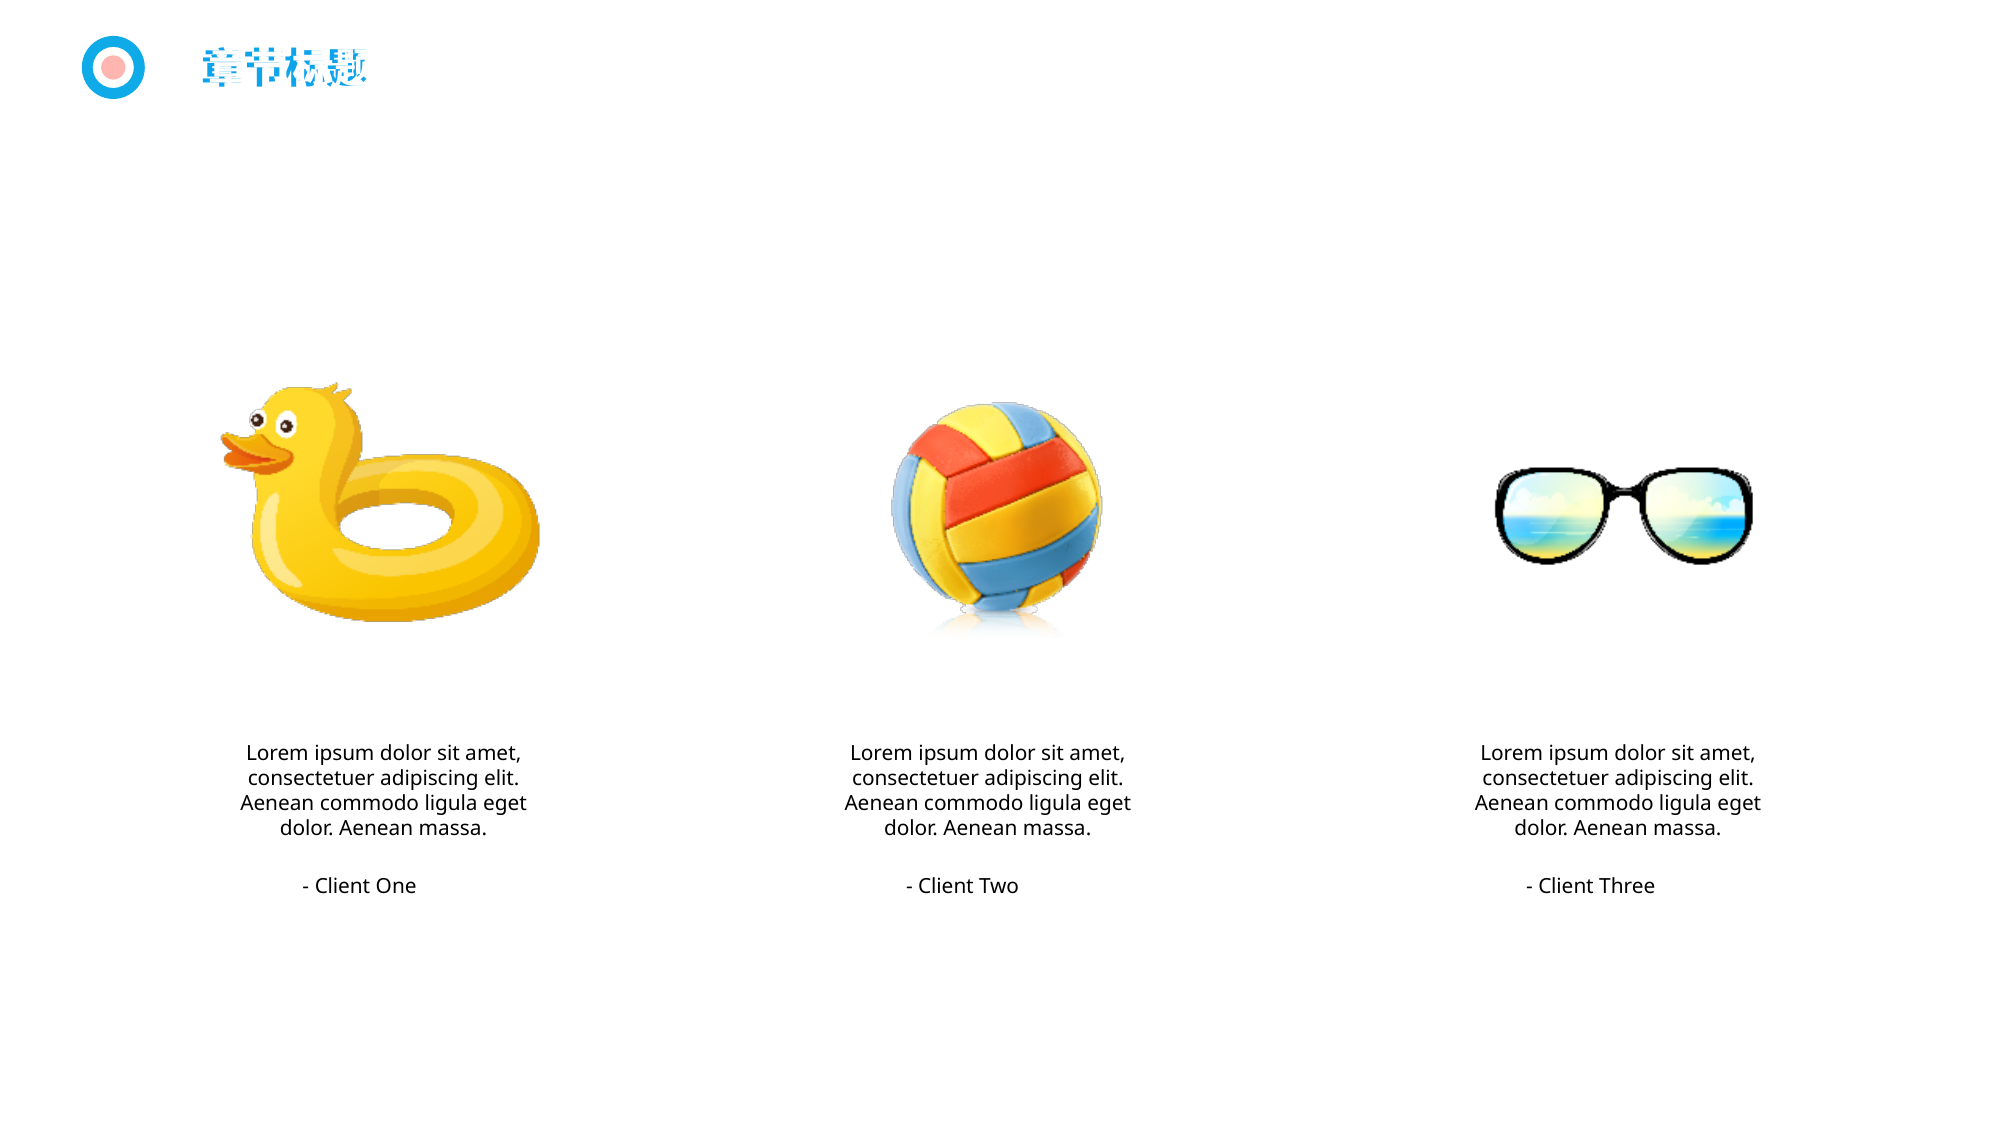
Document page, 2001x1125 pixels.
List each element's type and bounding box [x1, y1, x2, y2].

text_box [81, 34, 852, 101]
text_box [206, 732, 561, 906]
text_box [810, 732, 1166, 906]
text_box [1440, 732, 1796, 906]
picture [190, 311, 577, 698]
picture [834, 367, 1165, 698]
picture [1464, 352, 1786, 674]
